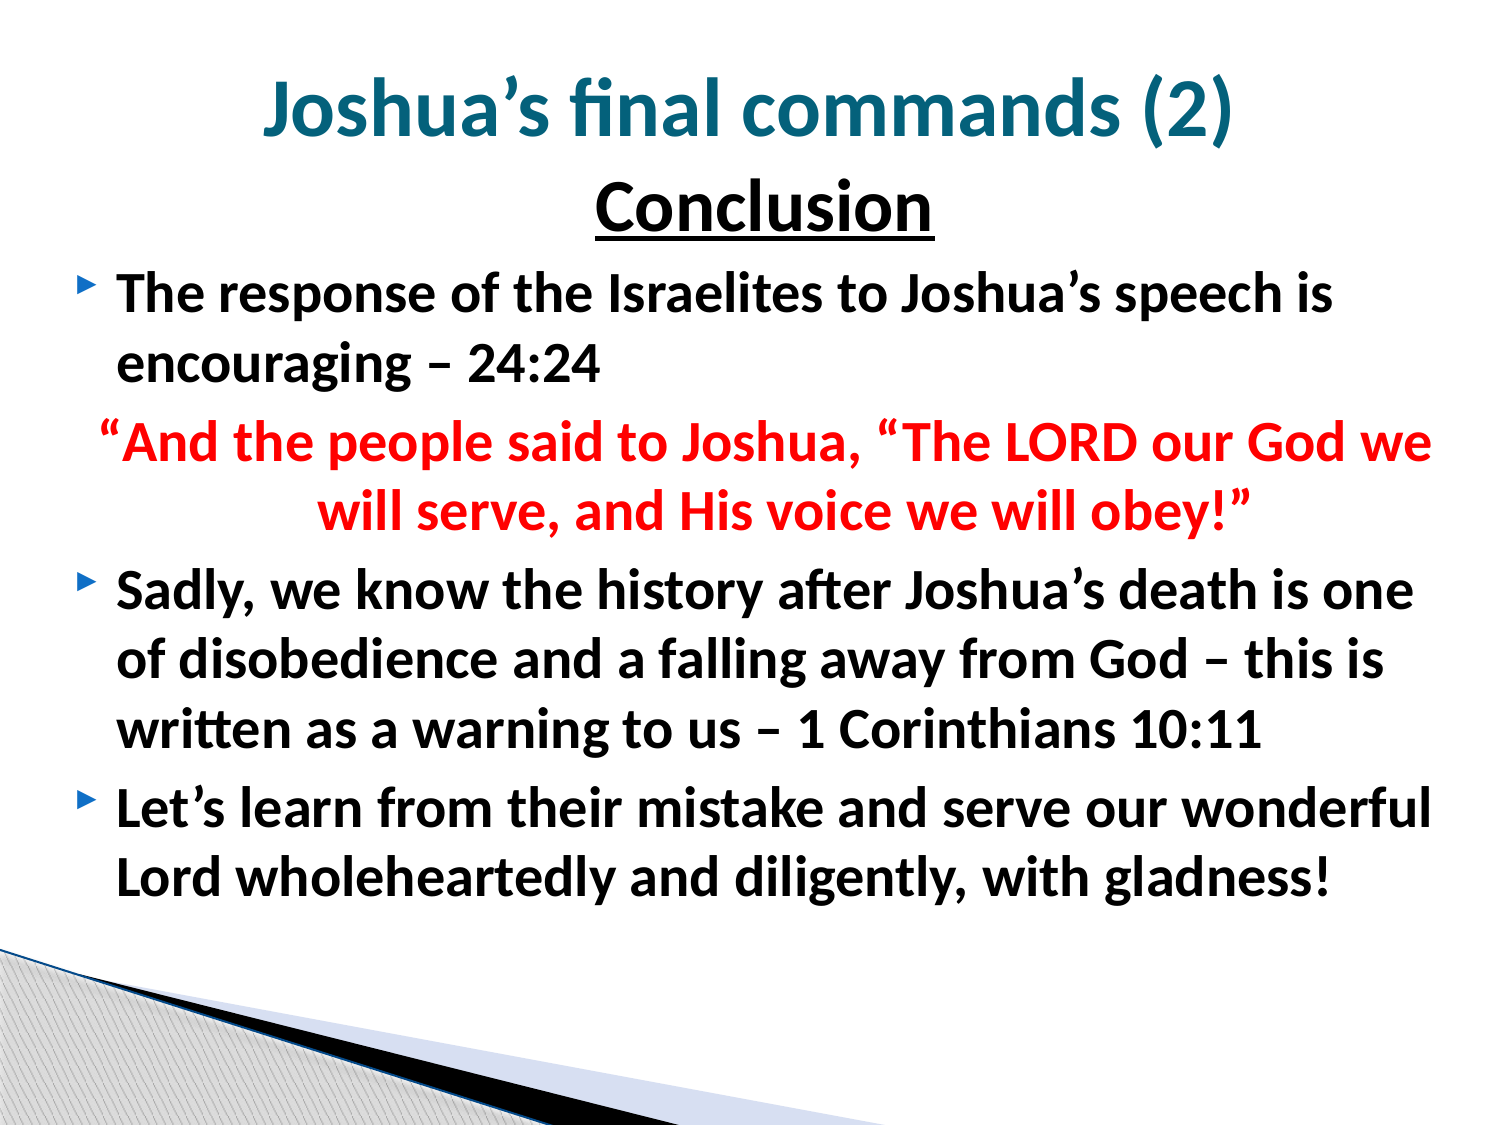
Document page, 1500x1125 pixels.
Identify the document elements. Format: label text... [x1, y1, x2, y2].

list Conclusion The response of the Israelites to Joshua’s speech is encouraging – 24:24 “And the people said to Joshua, “The Lord our God we will serve, and His voice we will obey!” Sadly, we know the history after Joshua’s death is one of disobedience and a falling away from God – this is written as a warning to us – 1 Corinthians 10:11 Let’s learn from their mistake and serve our wonderful Lord wholeheartedly and diligently, with gladness! [41, 149, 1471, 1083]
title Joshua’s final commands (2) [75, 45, 1425, 161]
